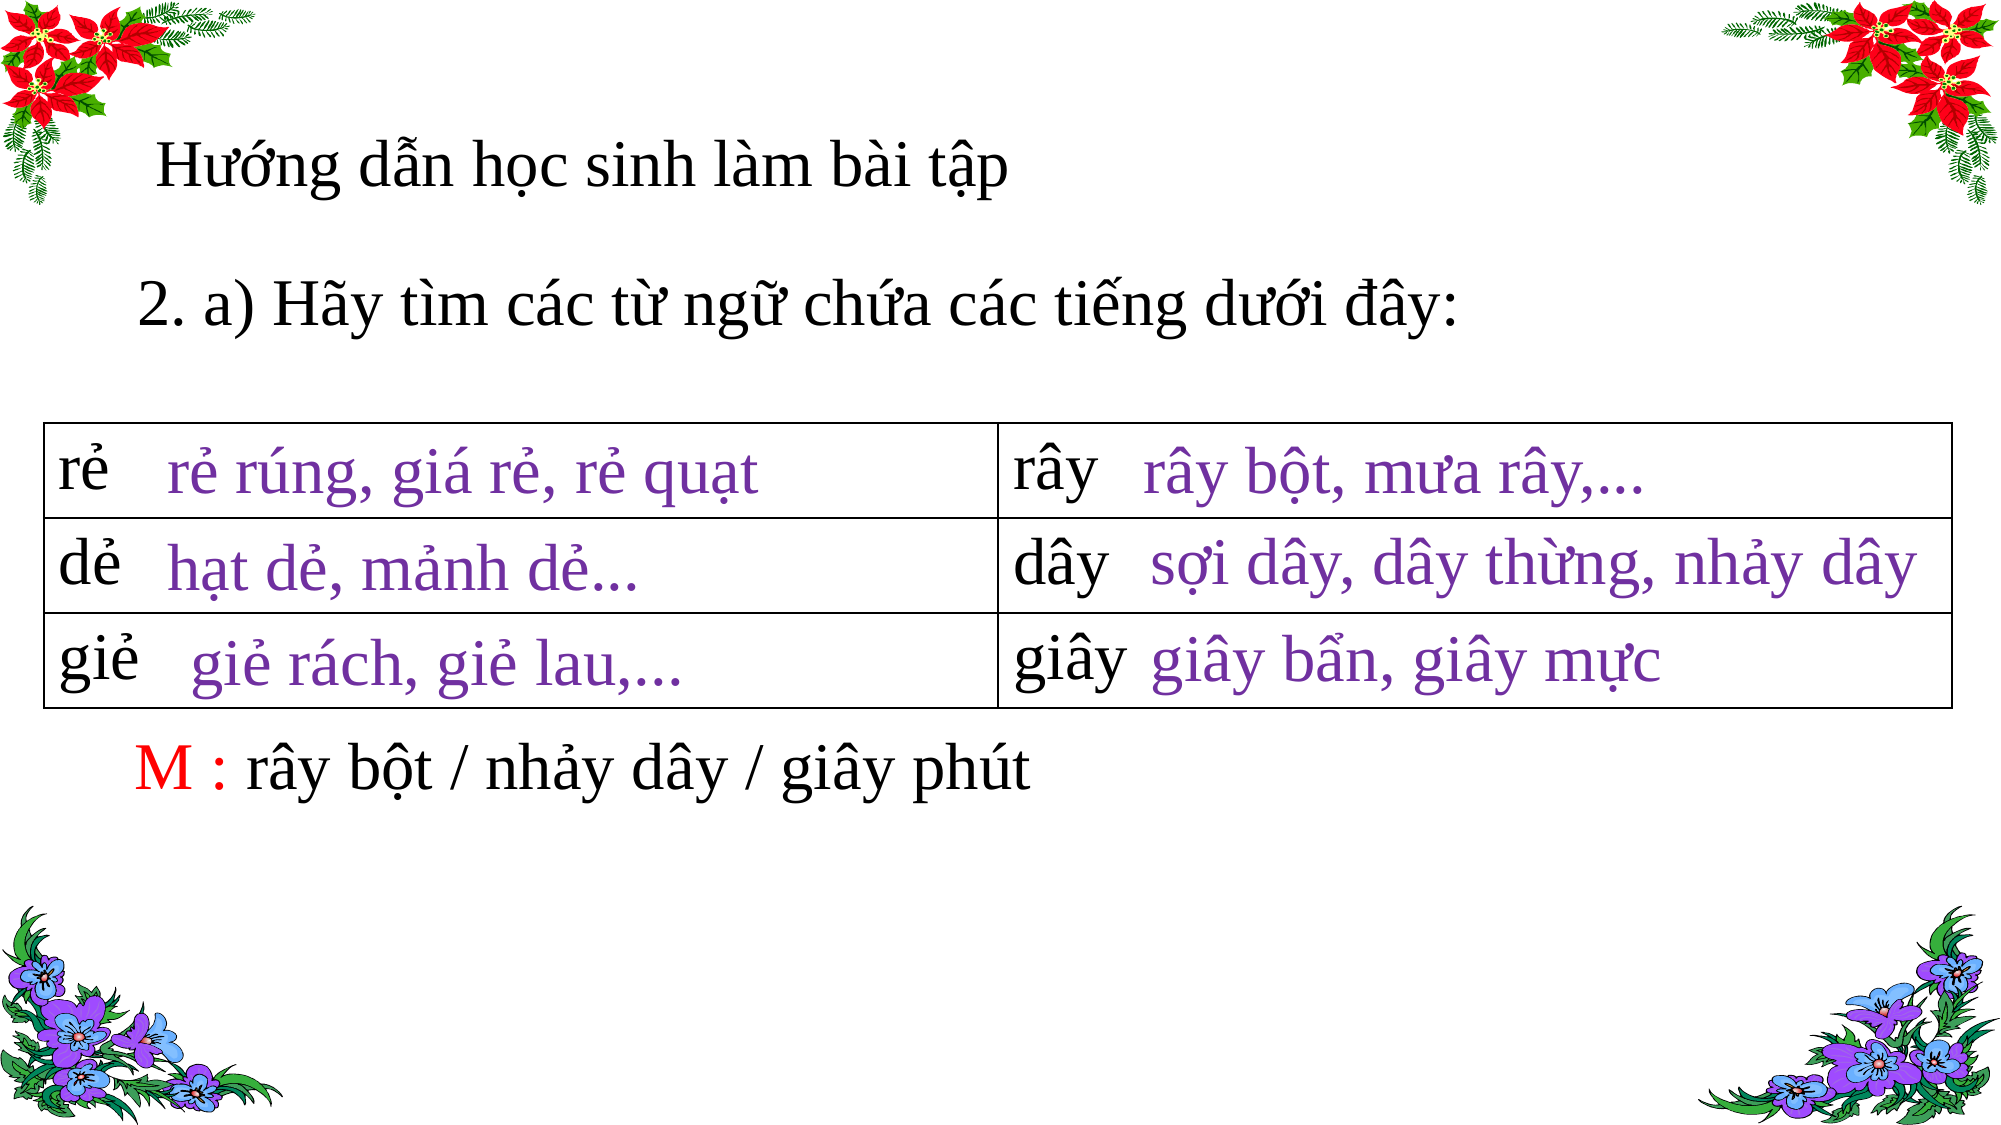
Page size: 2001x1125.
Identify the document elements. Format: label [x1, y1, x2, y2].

text_box [0, 0, 2000, 1125]
